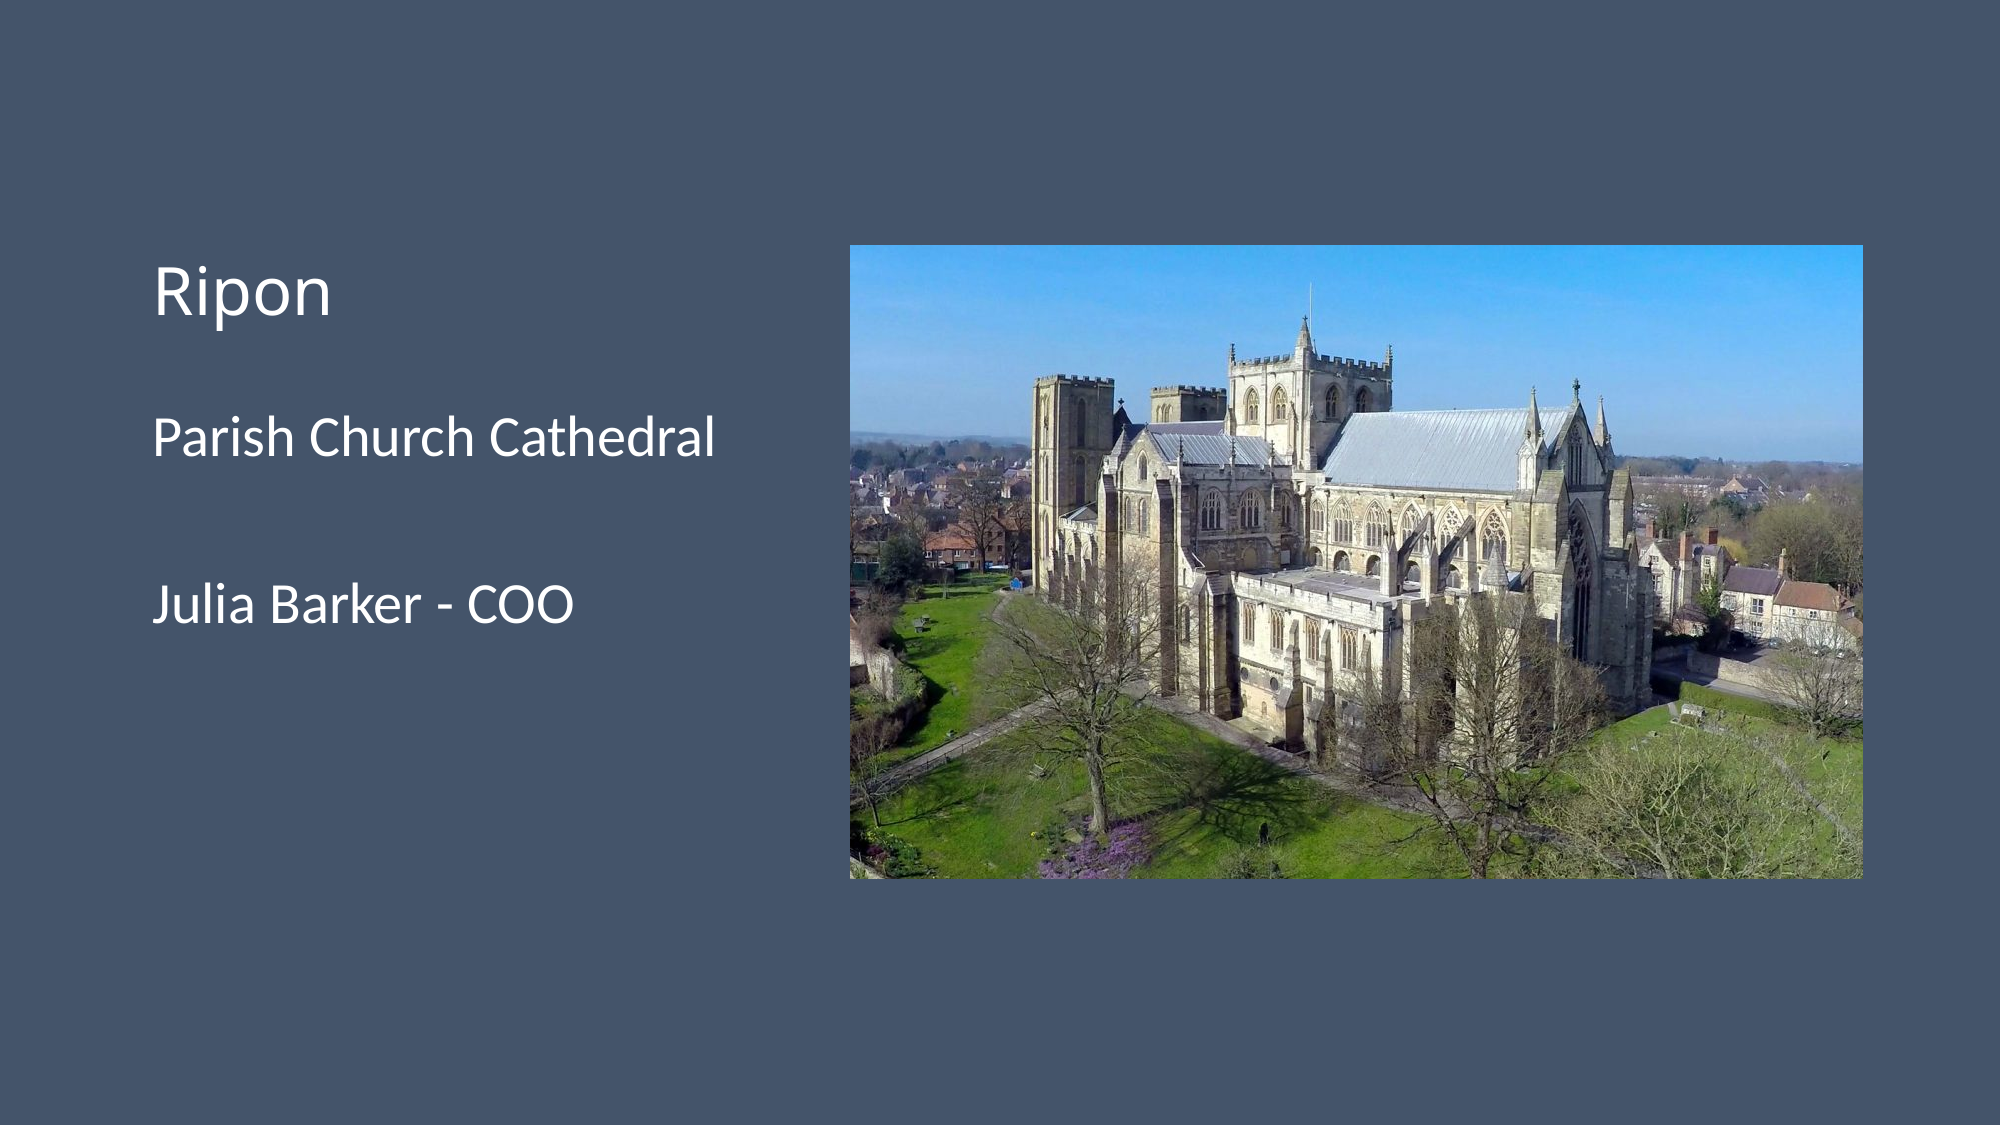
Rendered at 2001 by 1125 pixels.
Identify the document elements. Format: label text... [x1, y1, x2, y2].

title Ripon [137, 75, 783, 337]
list Parish Church Cathedral Julia Barker - COO [137, 337, 783, 963]
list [850, 245, 1863, 879]
